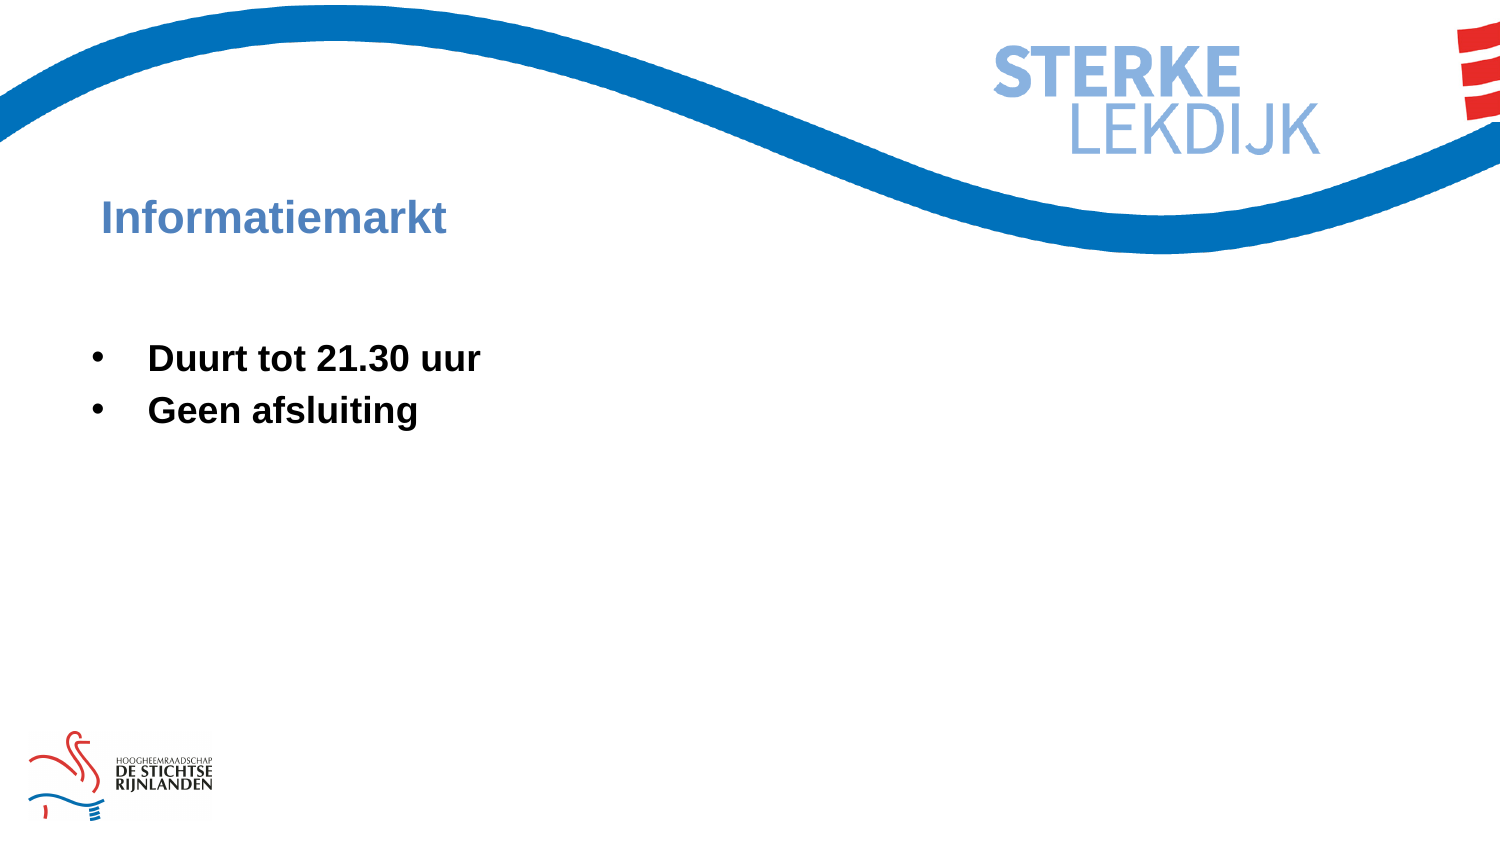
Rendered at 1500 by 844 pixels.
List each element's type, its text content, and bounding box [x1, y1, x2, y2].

text_box Informatiemarkt Duurt tot 21.30 uur Geen afsluiting [91, 274, 1387, 432]
picture [0, 0, 1500, 265]
picture [27, 731, 213, 822]
